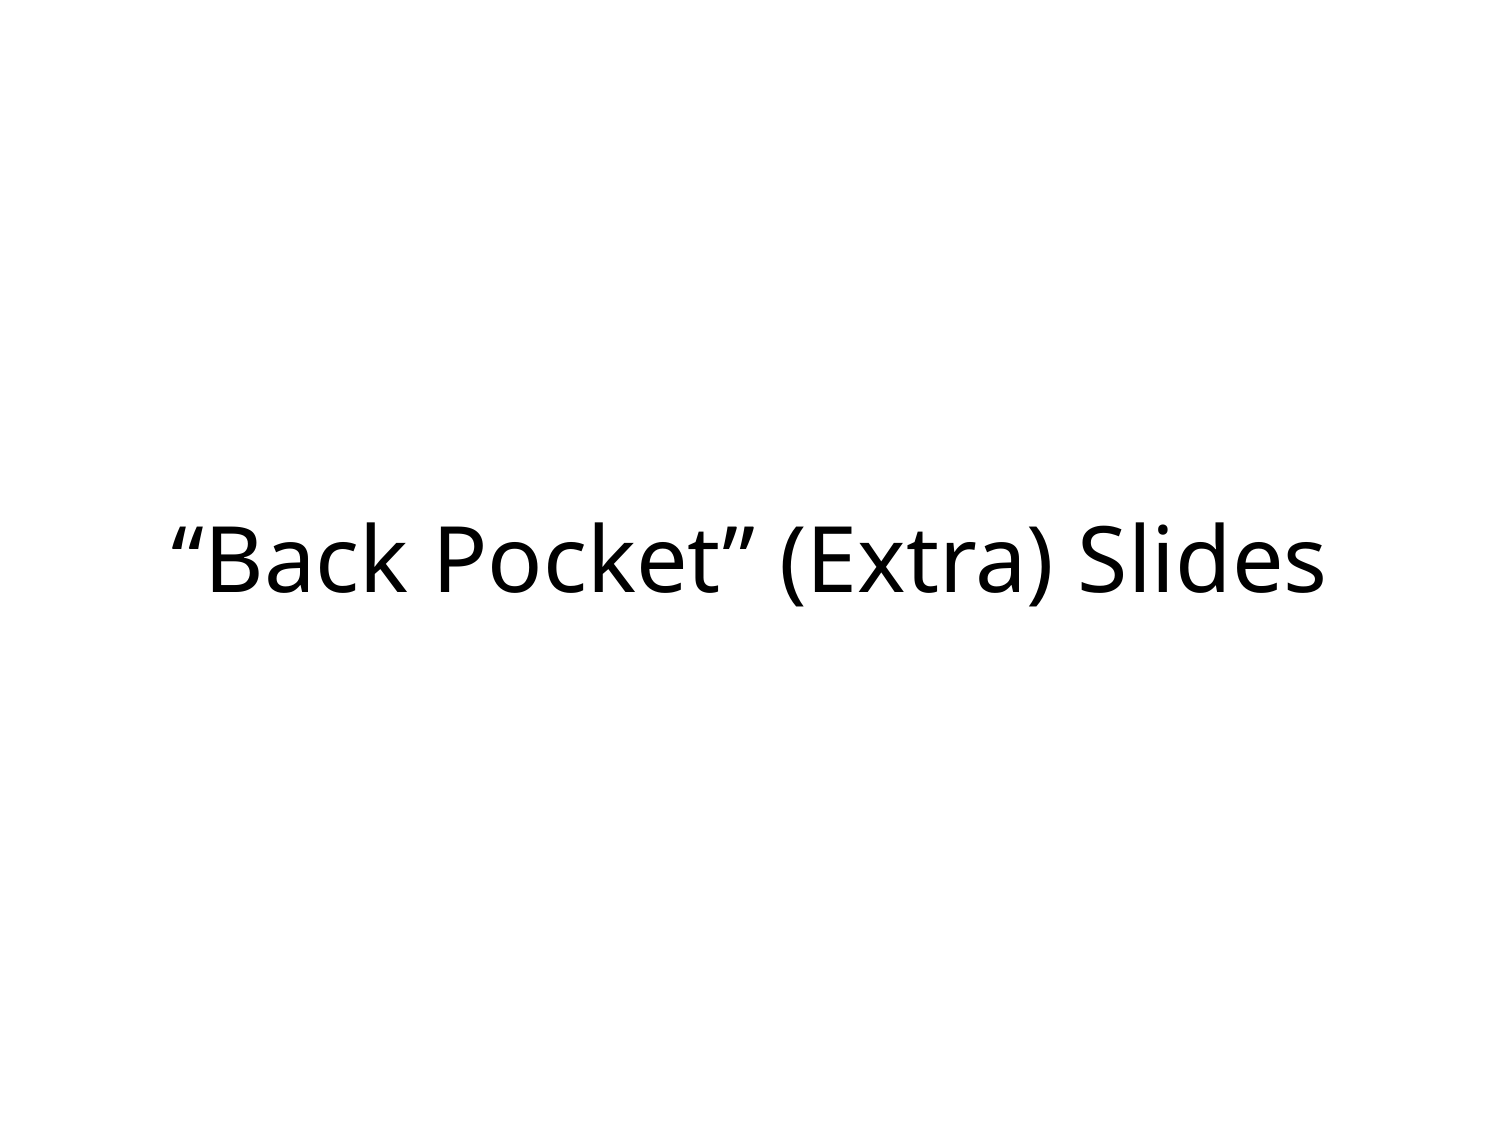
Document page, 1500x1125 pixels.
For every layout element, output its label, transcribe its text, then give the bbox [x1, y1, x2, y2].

title “Back Pocket” (Extra) Slides [75, 462, 1425, 650]
